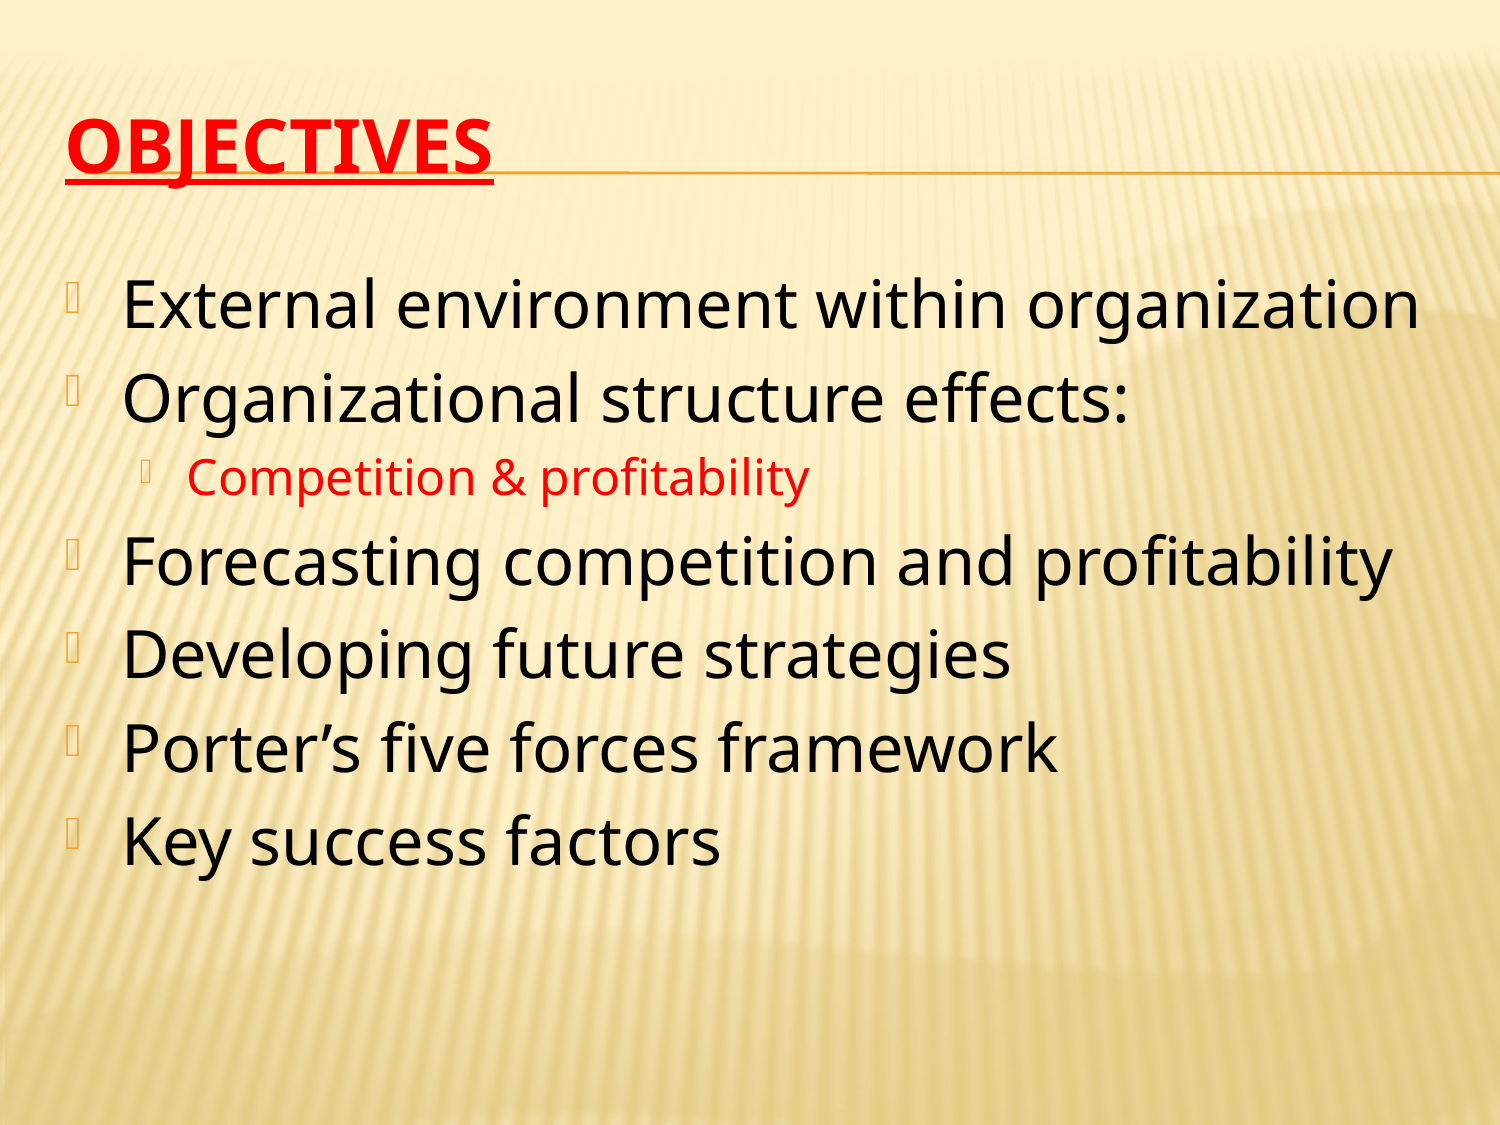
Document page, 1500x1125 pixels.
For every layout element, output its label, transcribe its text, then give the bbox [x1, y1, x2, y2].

list External environment within organization Organizational structure effects: Competition & profitability Forecasting competition and profitability Developing future strategies Porter’s five forces framework Key success factors [50, 254, 1475, 998]
title Objectives [50, 75, 1475, 213]
